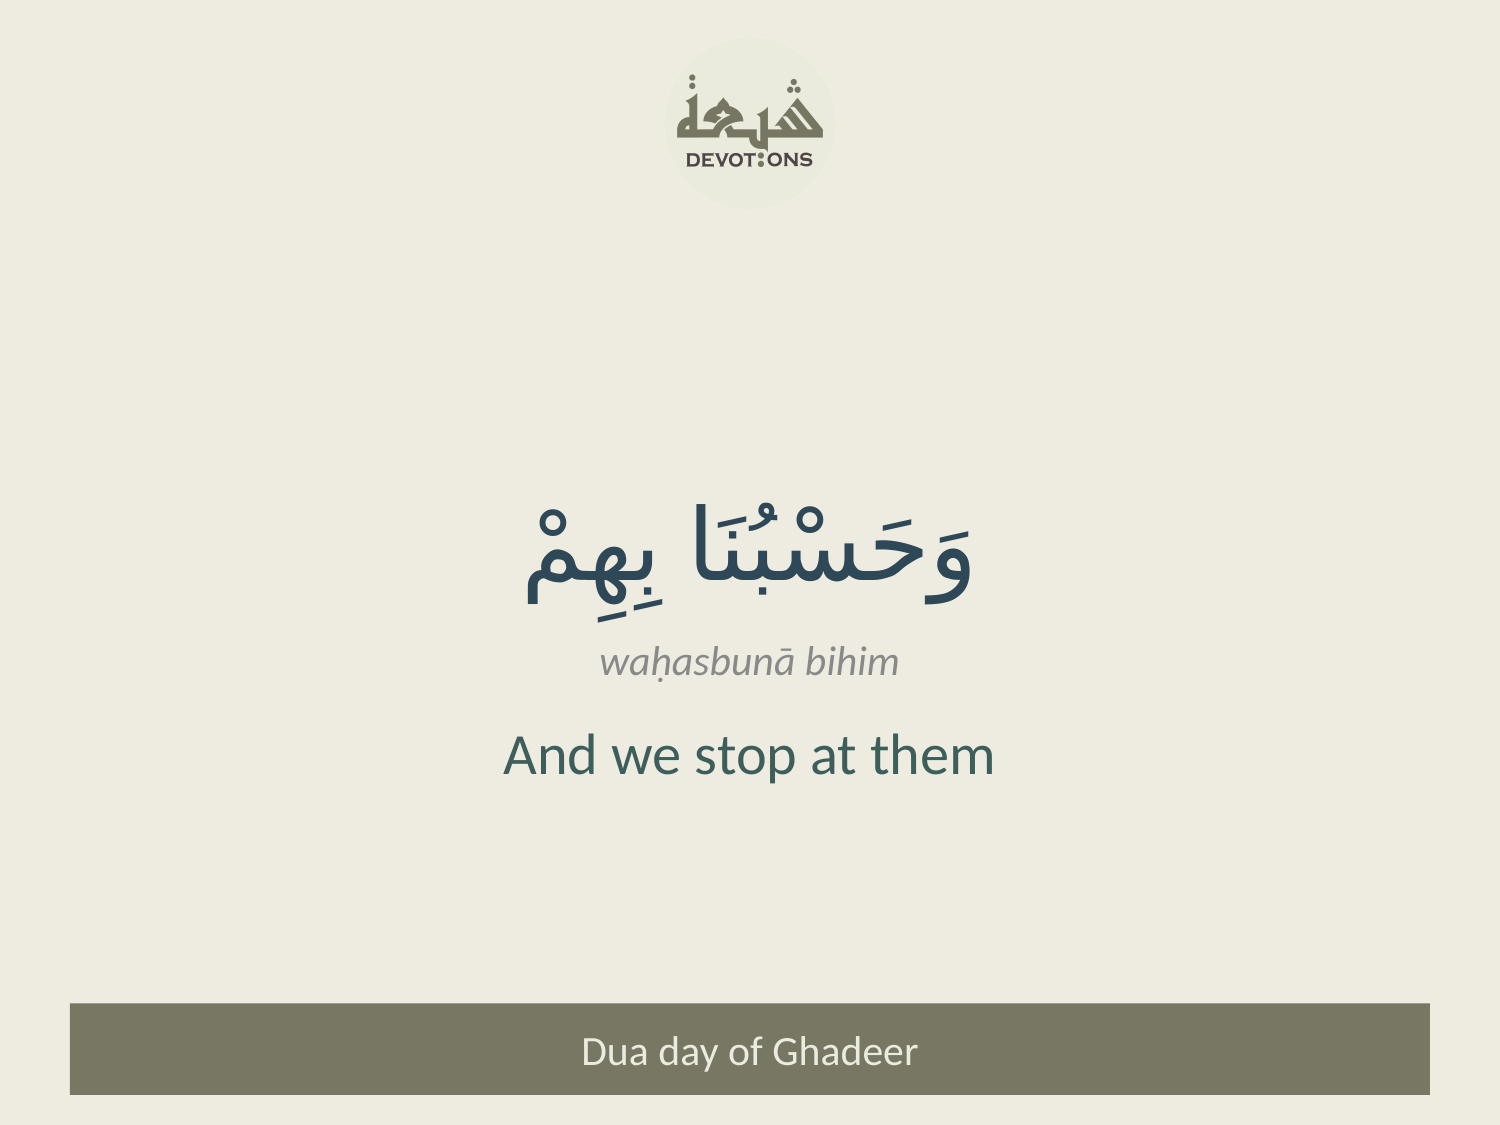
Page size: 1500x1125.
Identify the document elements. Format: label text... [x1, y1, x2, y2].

list وَحَسْبُنَا بِهِمْ waḥasbunā bihim And we stop at them [69, 203, 1430, 1003]
list Dua day of Ghadeer [69, 1003, 1430, 1095]
picture [656, 29, 844, 203]
